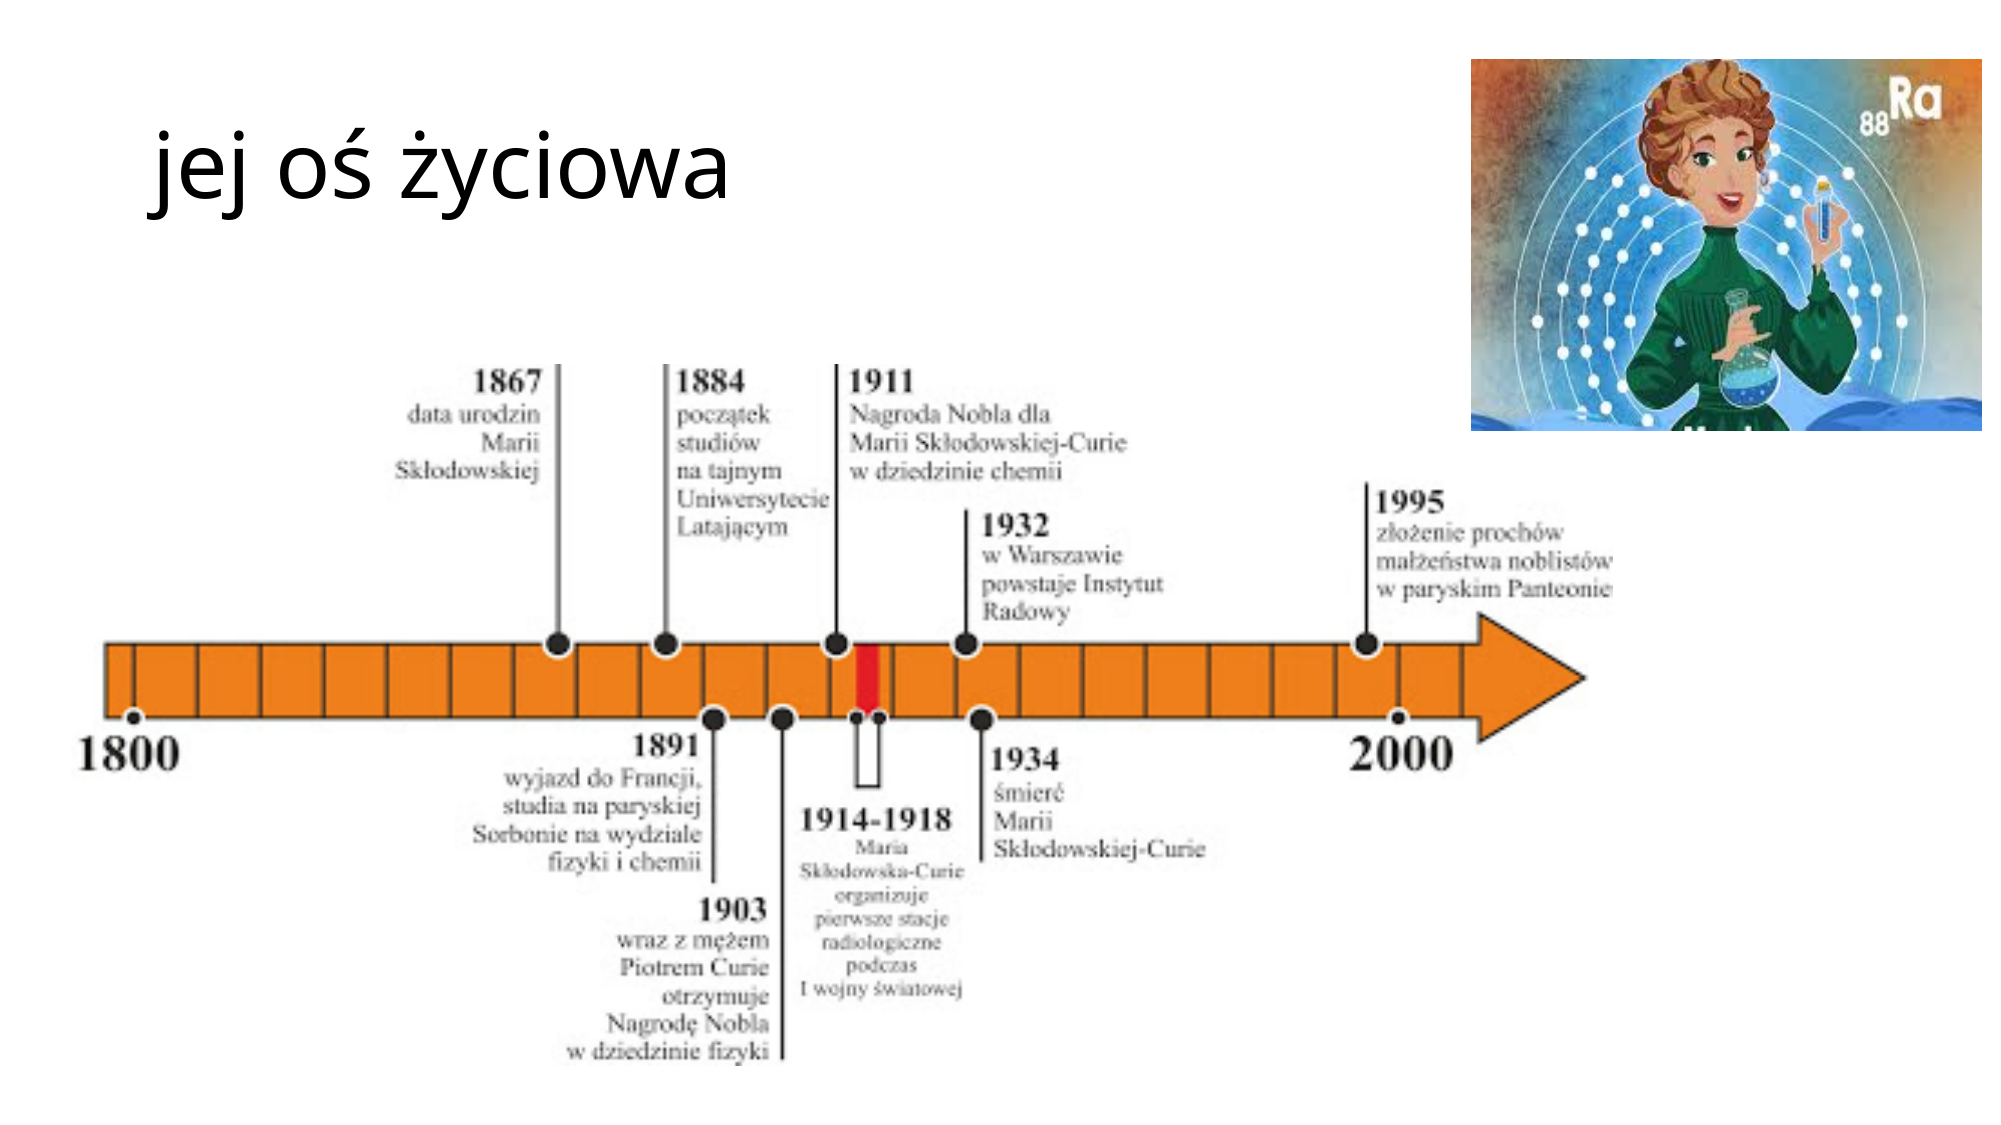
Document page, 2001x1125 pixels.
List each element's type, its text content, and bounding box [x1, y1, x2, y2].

title jej oś życiowa [137, 59, 1471, 278]
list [71, 364, 1614, 1066]
picture [1471, 59, 1982, 431]
